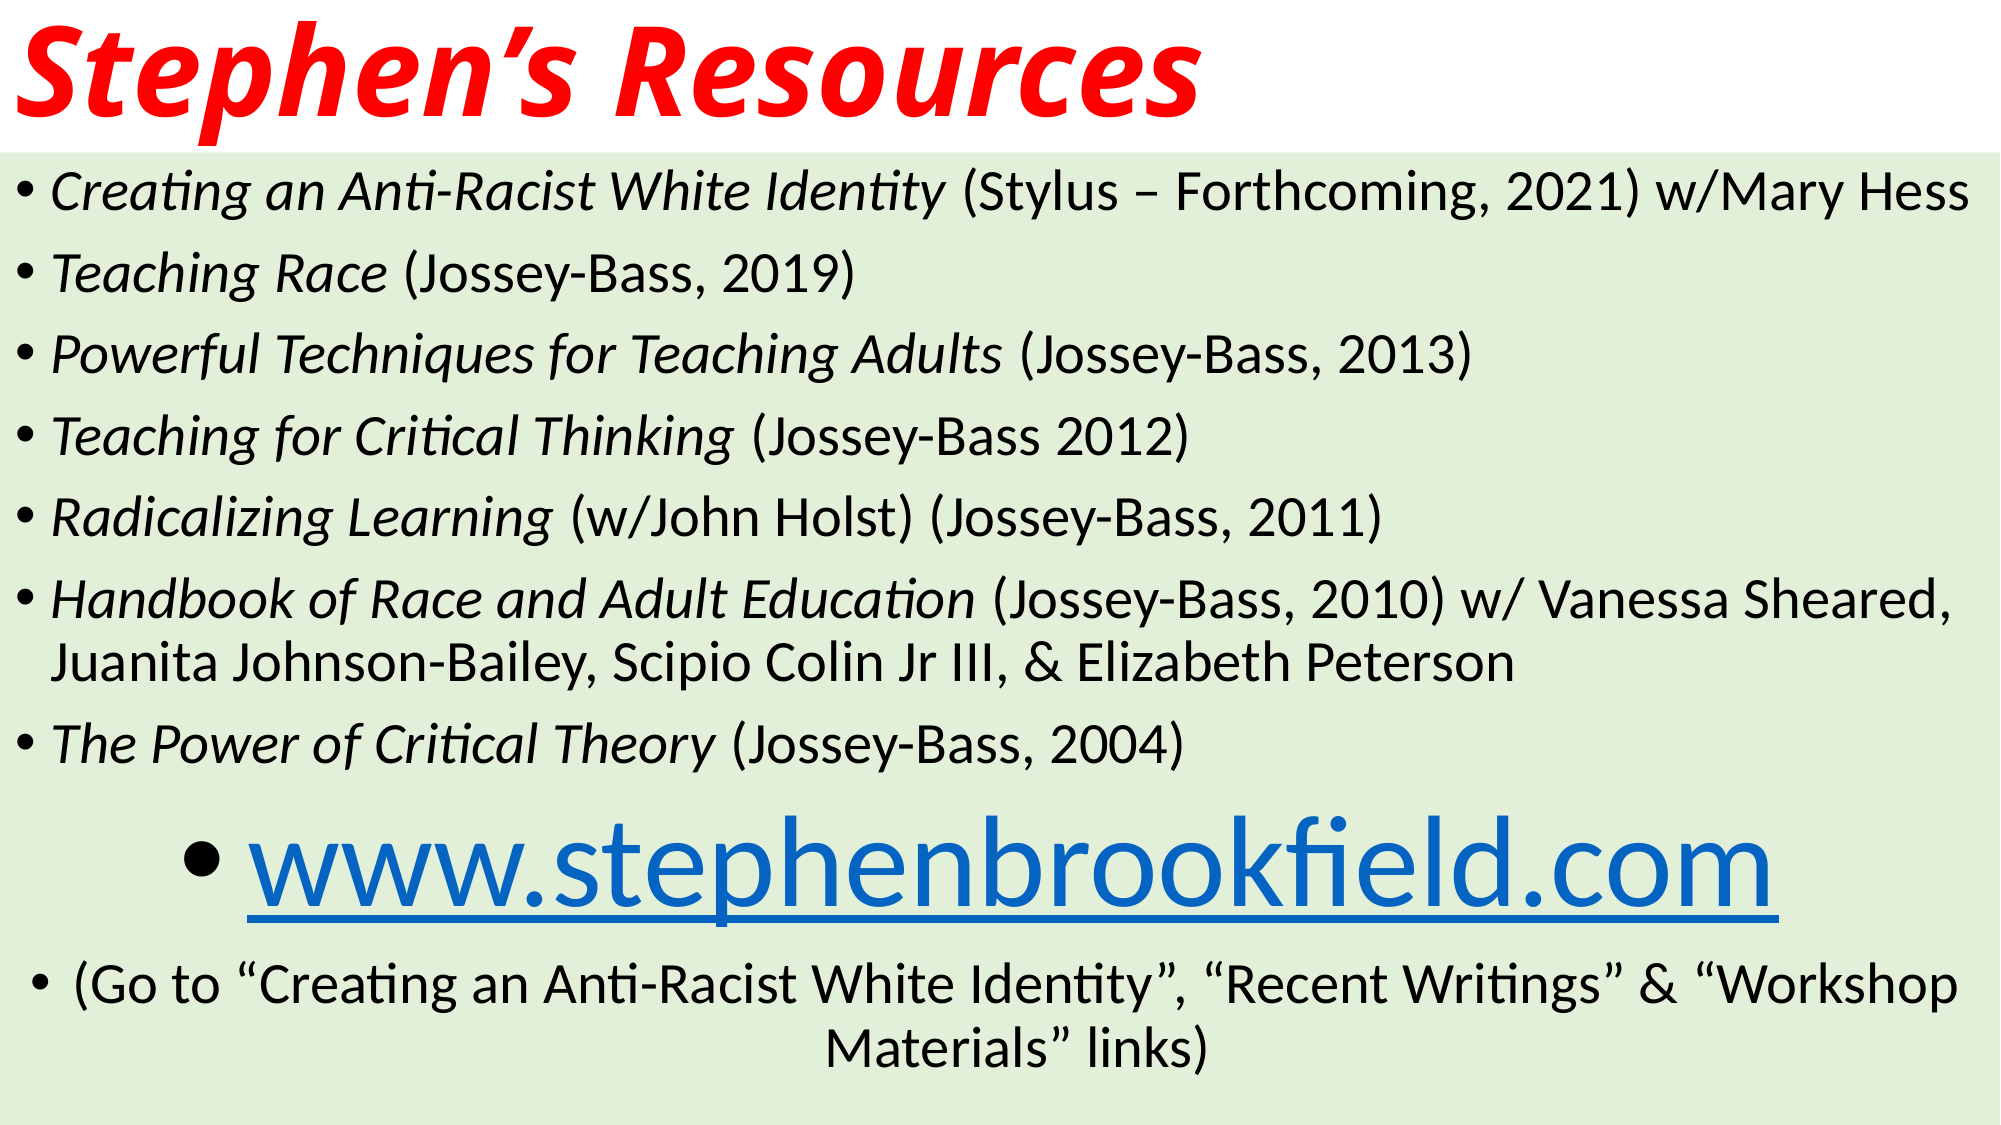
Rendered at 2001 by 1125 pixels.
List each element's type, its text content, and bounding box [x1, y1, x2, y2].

list Creating an Anti-Racist White Identity (Stylus – Forthcoming, 2021) w/Mary Hess Teaching Race (Jossey-Bass, 2019) Powerful Techniques for Teaching Adults (Jossey-Bass, 2013) Teaching for Critical Thinking (Jossey-Bass 2012) Radicalizing Learning (w/John Holst) (Jossey-Bass, 2011) Handbook of Race and Adult Education (Jossey-Bass, 2010) w/ Vanessa Sheared, Juanita Johnson-Bailey, Scipio Colin Jr III, & Elizabeth Peterson The Power of Critical Theory (Jossey-Bass, 2004) www.stephenbrookfield.com (Go to “Creating an Anti-Racist White Identity”, “Recent Writings” & “Workshop Materials” links) [0, 152, 2000, 1125]
title Stephen’s Resources [0, 0, 2000, 152]
